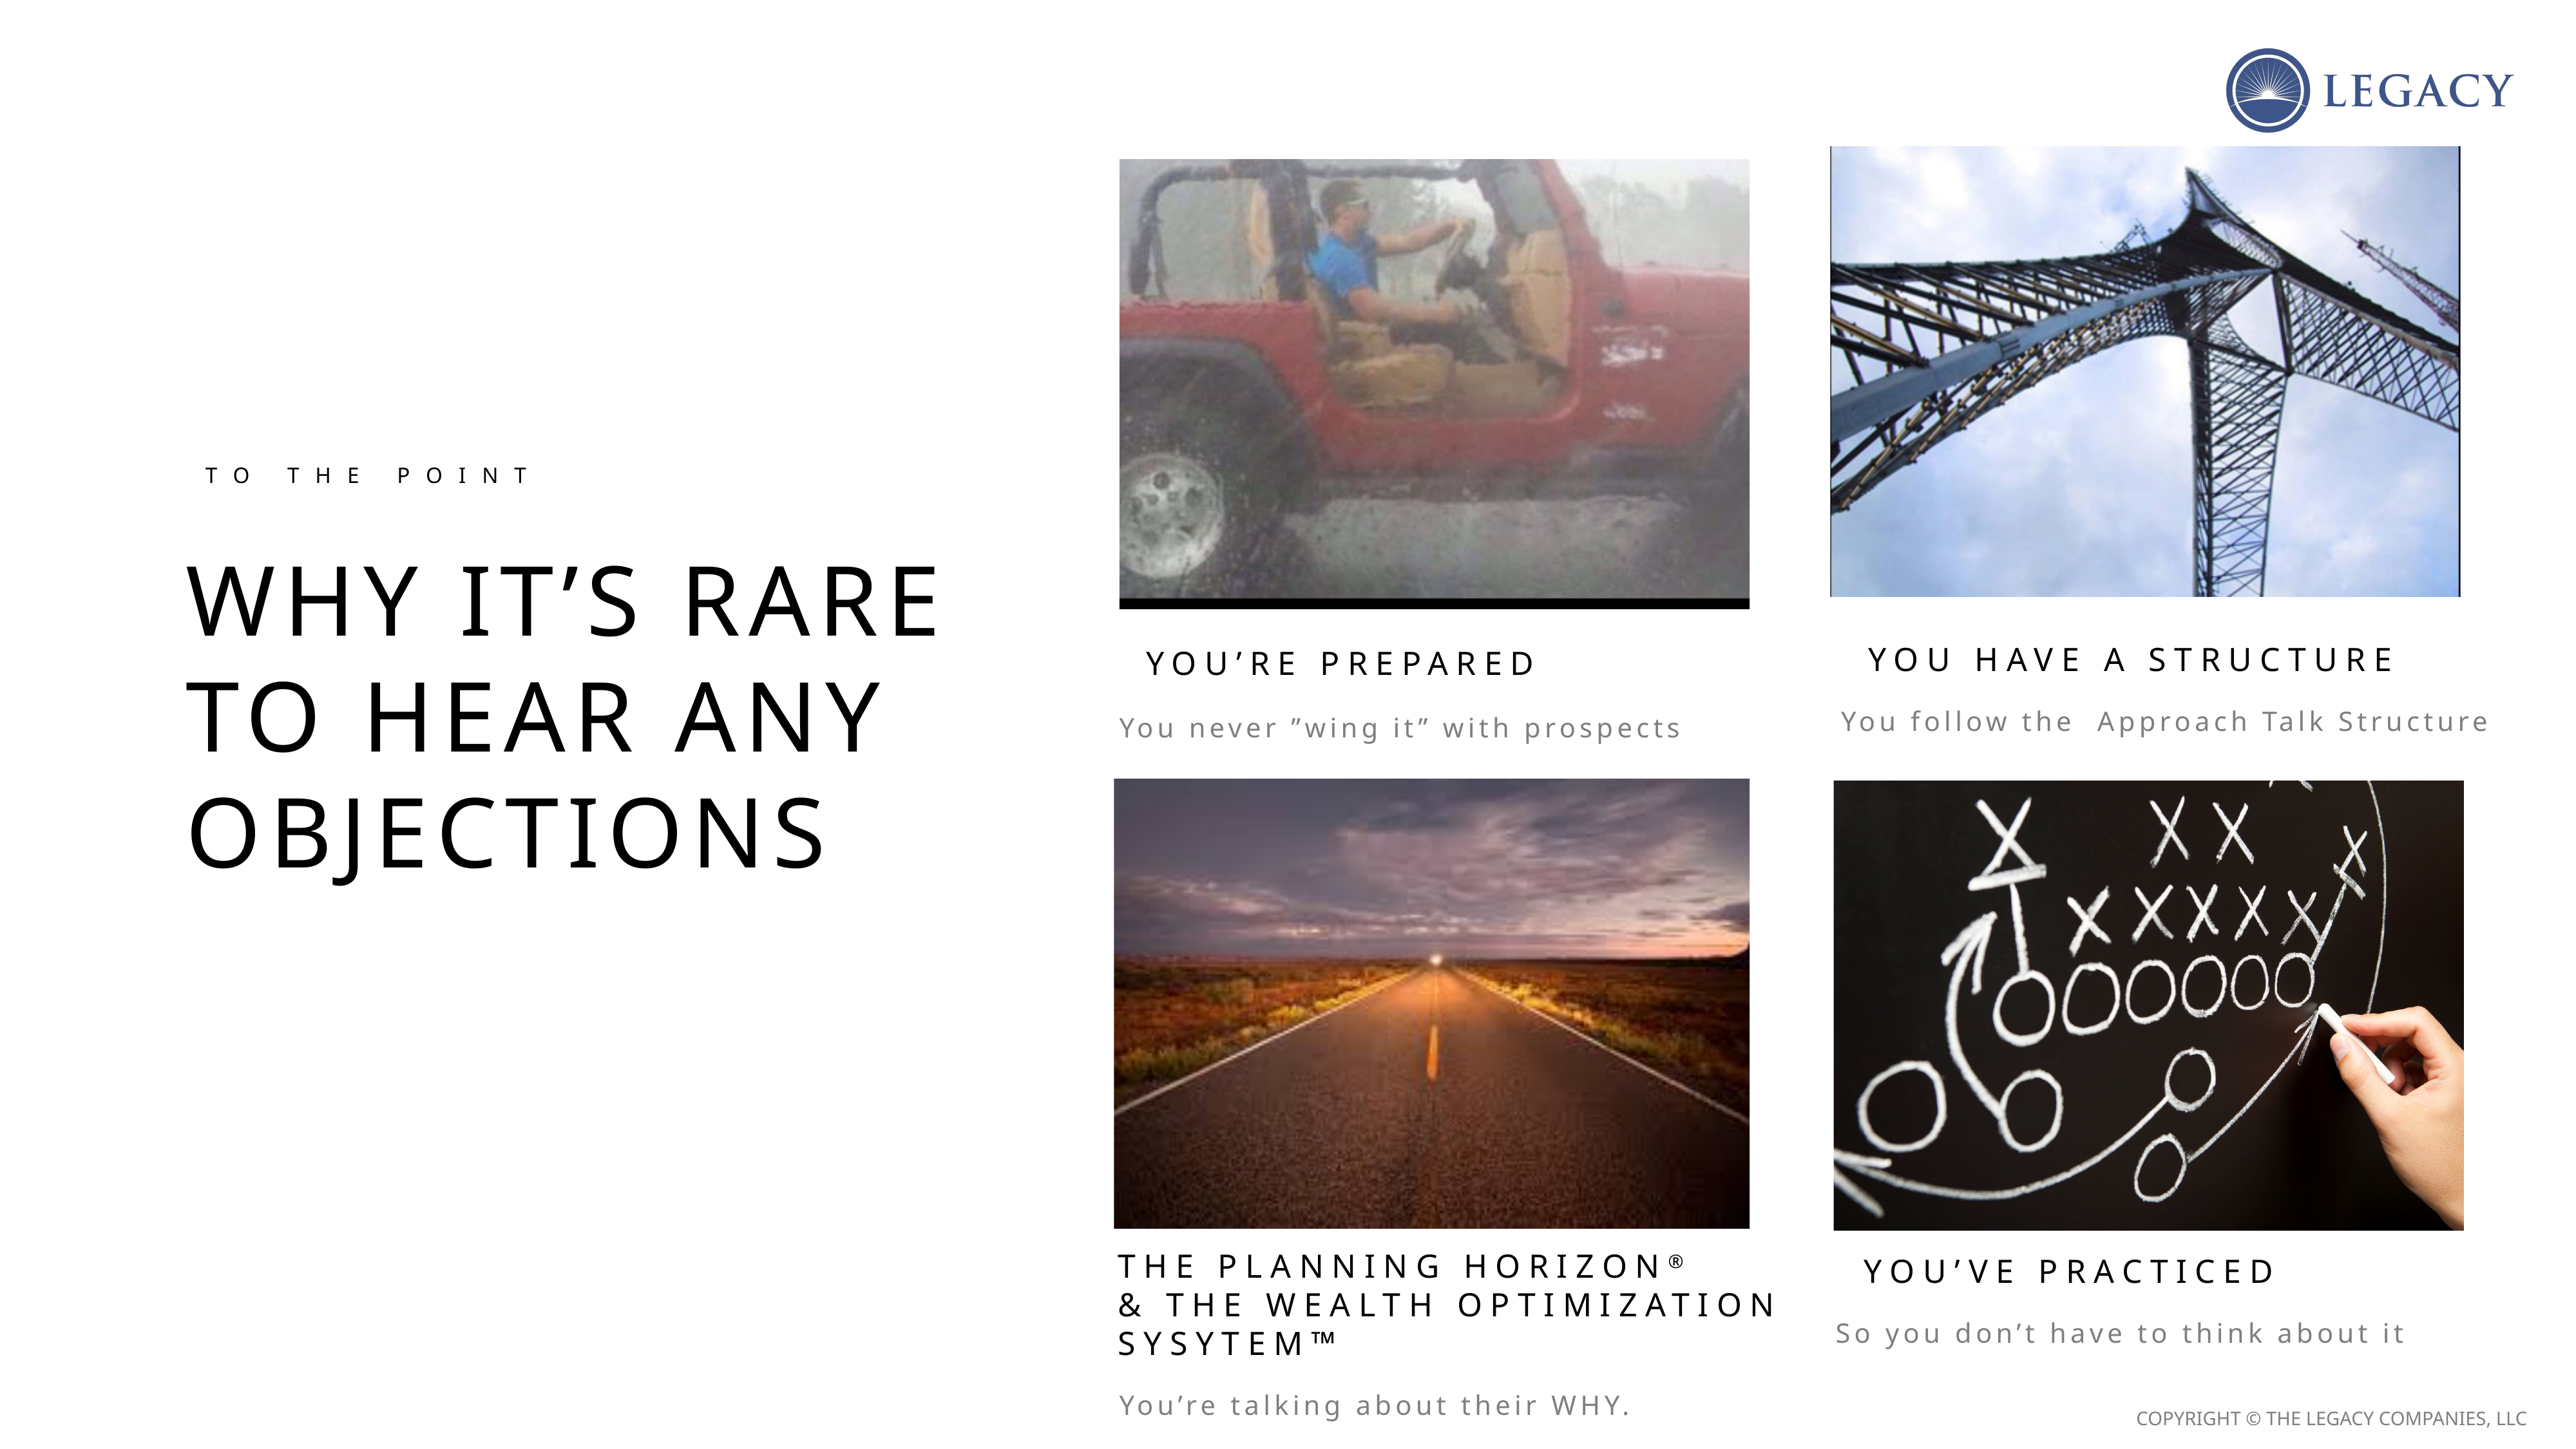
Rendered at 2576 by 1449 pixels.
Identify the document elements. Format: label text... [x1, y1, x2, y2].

text_box YOU HAVE A STRUCTURE [1858, 634, 2402, 683]
text_box You’re talking about their WHY. [1109, 1367, 1744, 1426]
text_box You never ”wing it” with prospects [1109, 690, 1744, 748]
text_box YOU’RE PREPARED [1136, 638, 1544, 687]
text_box TO THE POINT [196, 457, 537, 493]
picture [1114, 779, 1750, 1229]
text_box So you don’t have to think about it [1826, 1295, 2461, 1354]
picture [1833, 781, 2464, 1231]
text_box You follow the Approach Talk Structure [1831, 683, 2541, 741]
text_box THE PLANNING HORIZON® & THE WEALTH OPTIMIZATION SYSYTEM™ [1108, 1241, 1826, 1367]
picture [1119, 159, 1750, 609]
text_box YOU’VE PRACTICED [1855, 1245, 2284, 1294]
picture [2226, 48, 2514, 133]
picture [1830, 146, 2461, 597]
text_box WHY IT’S RARE TO HEAR ANY OBJECTIONS [177, 535, 973, 893]
